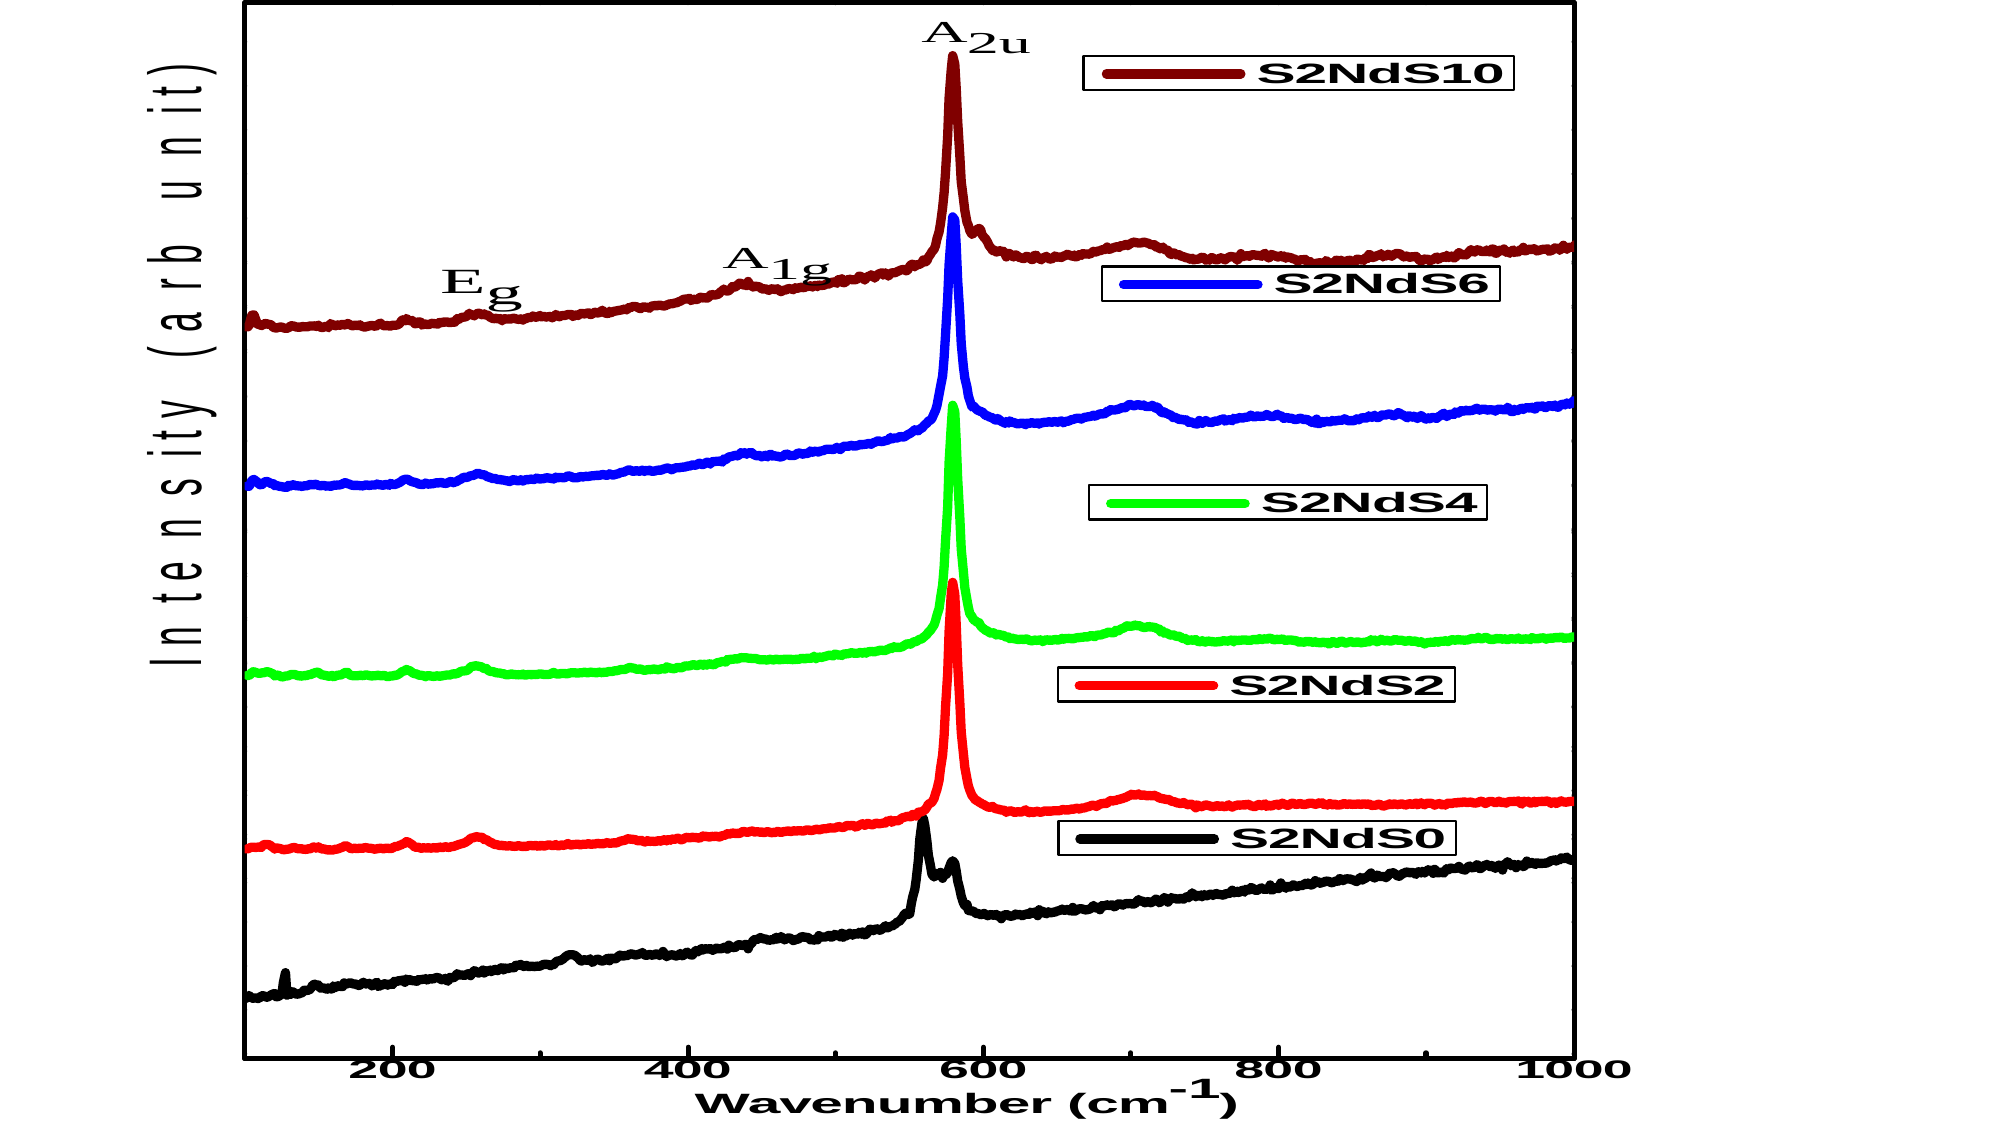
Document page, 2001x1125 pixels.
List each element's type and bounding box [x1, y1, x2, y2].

text_box [118, 0, 1891, 1125]
